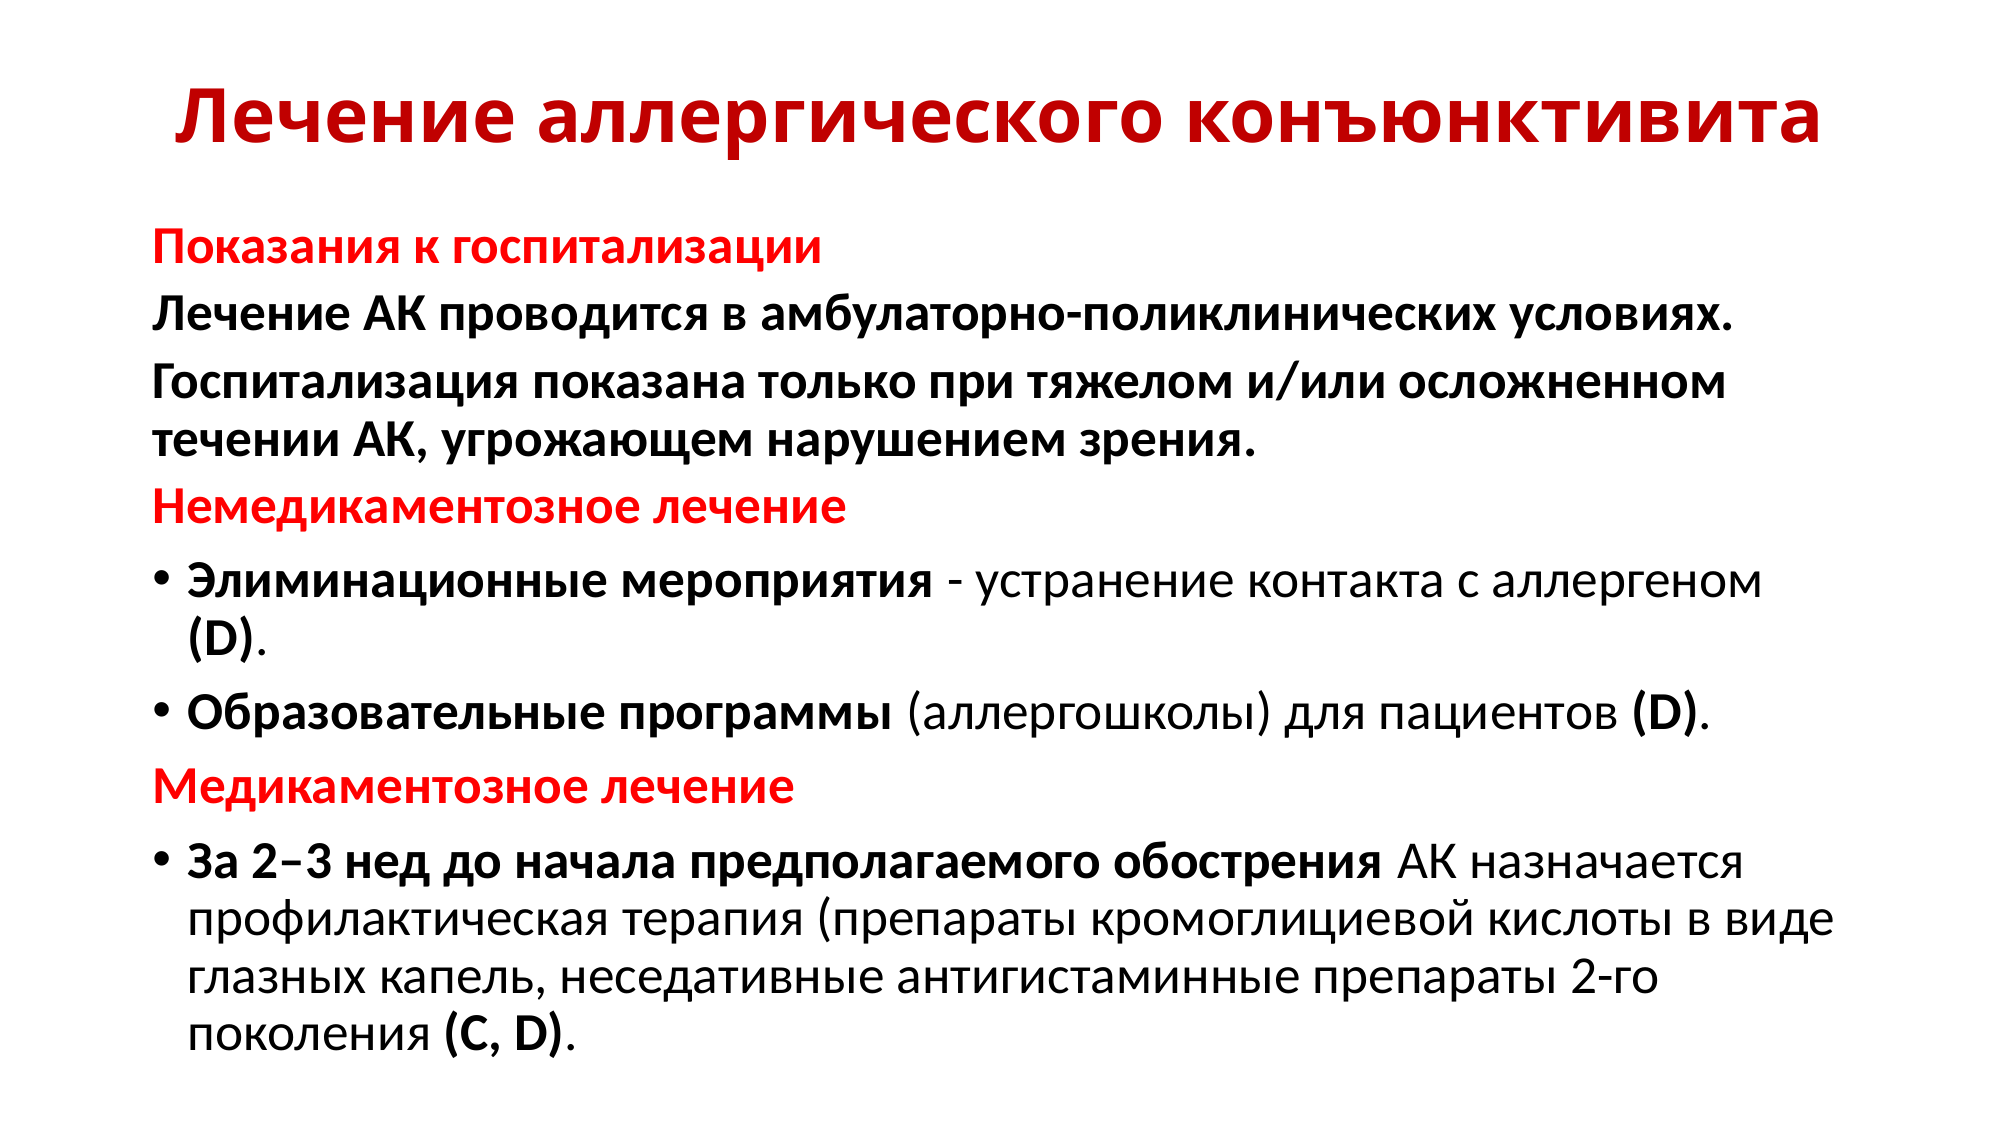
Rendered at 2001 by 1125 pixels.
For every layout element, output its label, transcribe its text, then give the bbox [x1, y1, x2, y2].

title Лечение аллергического конъюнктивита [137, 55, 1863, 181]
list Показания к госпитализации Лечение АК проводится в амбулаторно-поликлинических условиях. Госпитализация показана только при тяжелом и/или осложненном течении АК, угрожающем нарушением зрения. Немедикаментозное лечение Элиминационные мероприятия - устранение контакта с аллергеном (D). Образовательные программы (аллергошколы) для пациентов (D). Медикаментозное лечение За 2–3 нед до начала предполагаемого обострения АК назначается профилактическая терапия (препараты кромоглициевой кислоты в виде глазных капель, неседативные антигистаминные препараты 2-го поколения (С, D). [137, 209, 1863, 1073]
